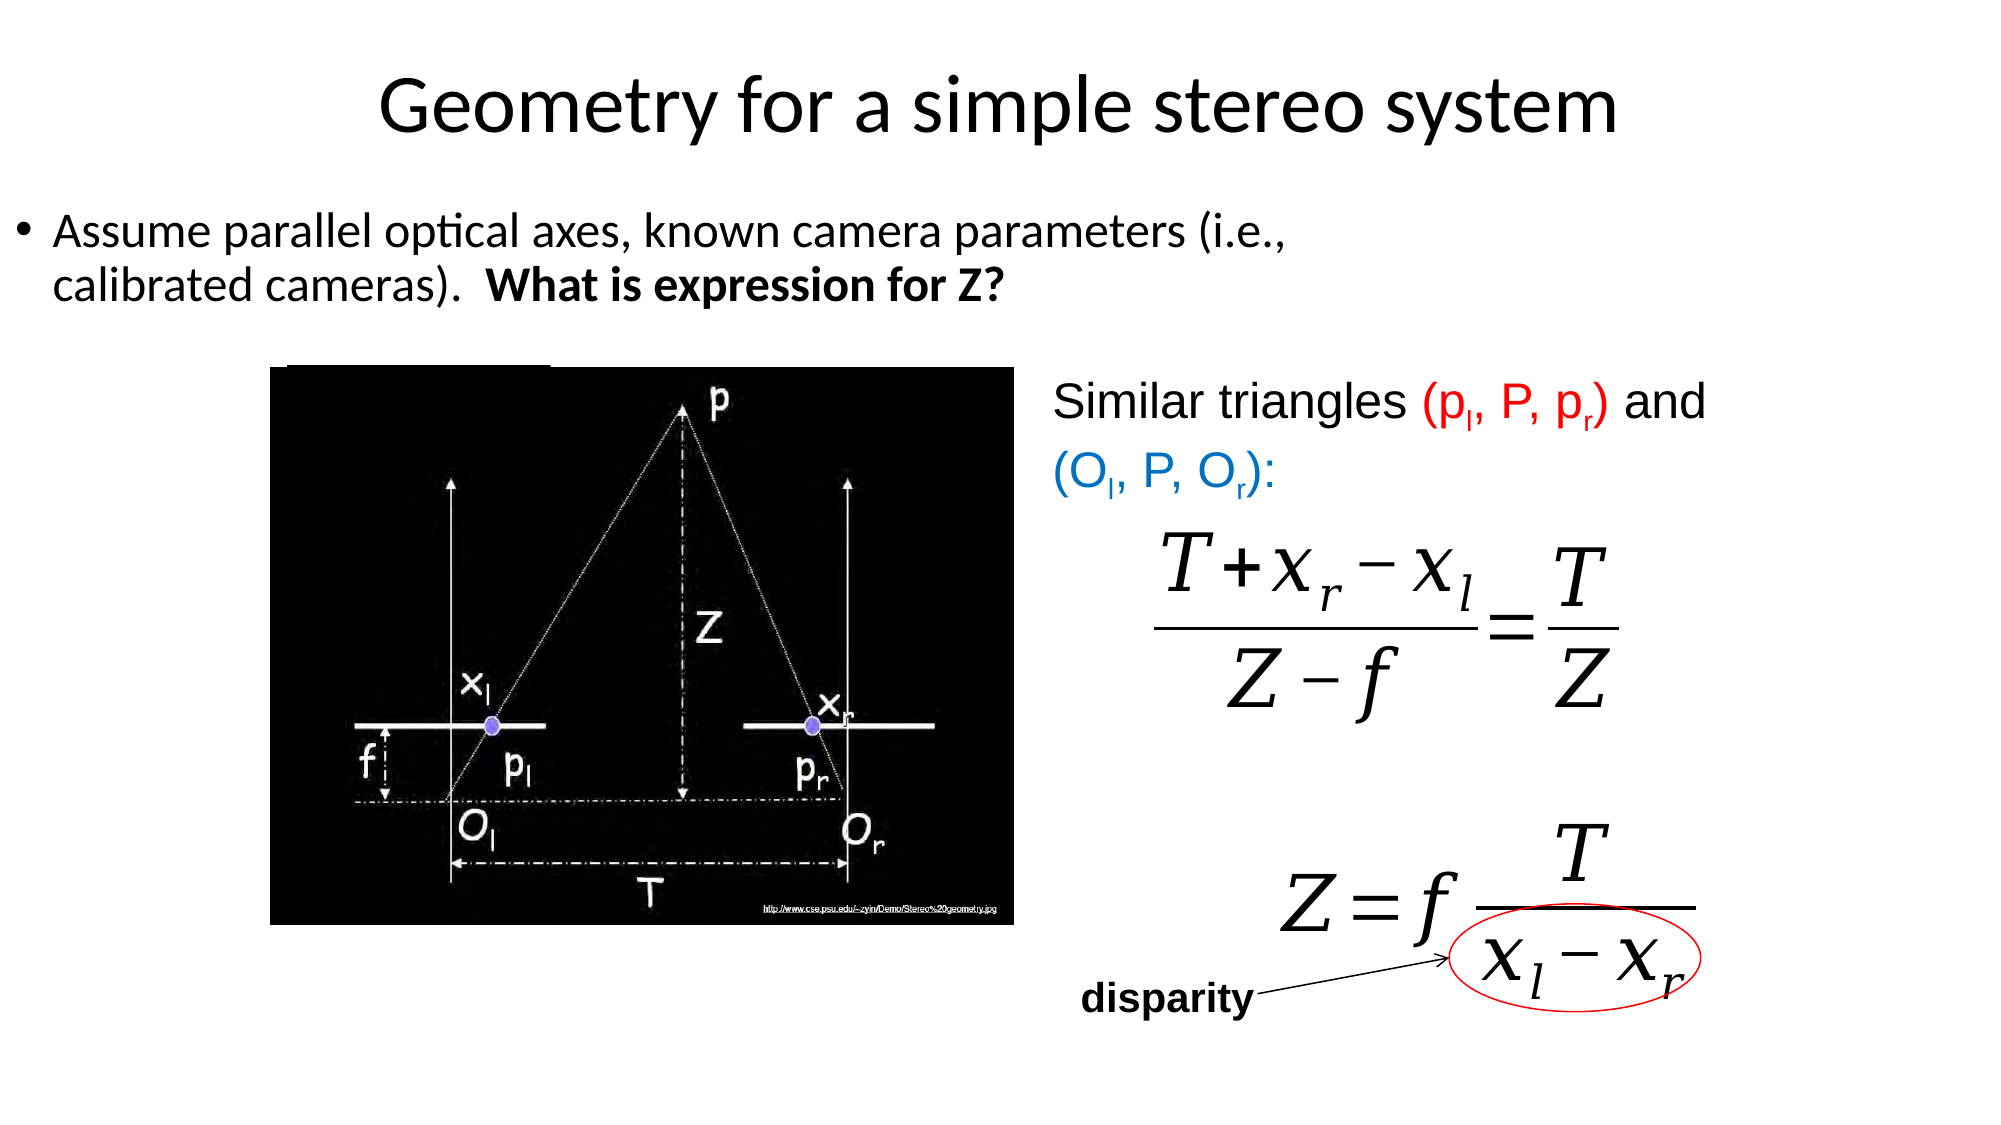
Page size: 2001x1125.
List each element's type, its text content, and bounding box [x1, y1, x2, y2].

text_box Geometry for a simple stereo system [300, 5, 1700, 193]
text_box disparity [1065, 963, 1438, 1029]
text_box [1257, 957, 1450, 994]
text_box [1449, 903, 1701, 1012]
list Assume parallel optical axes, known camera parameters (i.e., calibrated cameras). What is expression for Z? [0, 197, 1350, 940]
text_box Similar triangles (pl, P, pr) and (Ol, P, Or): [1037, 361, 1750, 913]
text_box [249, 340, 1030, 941]
